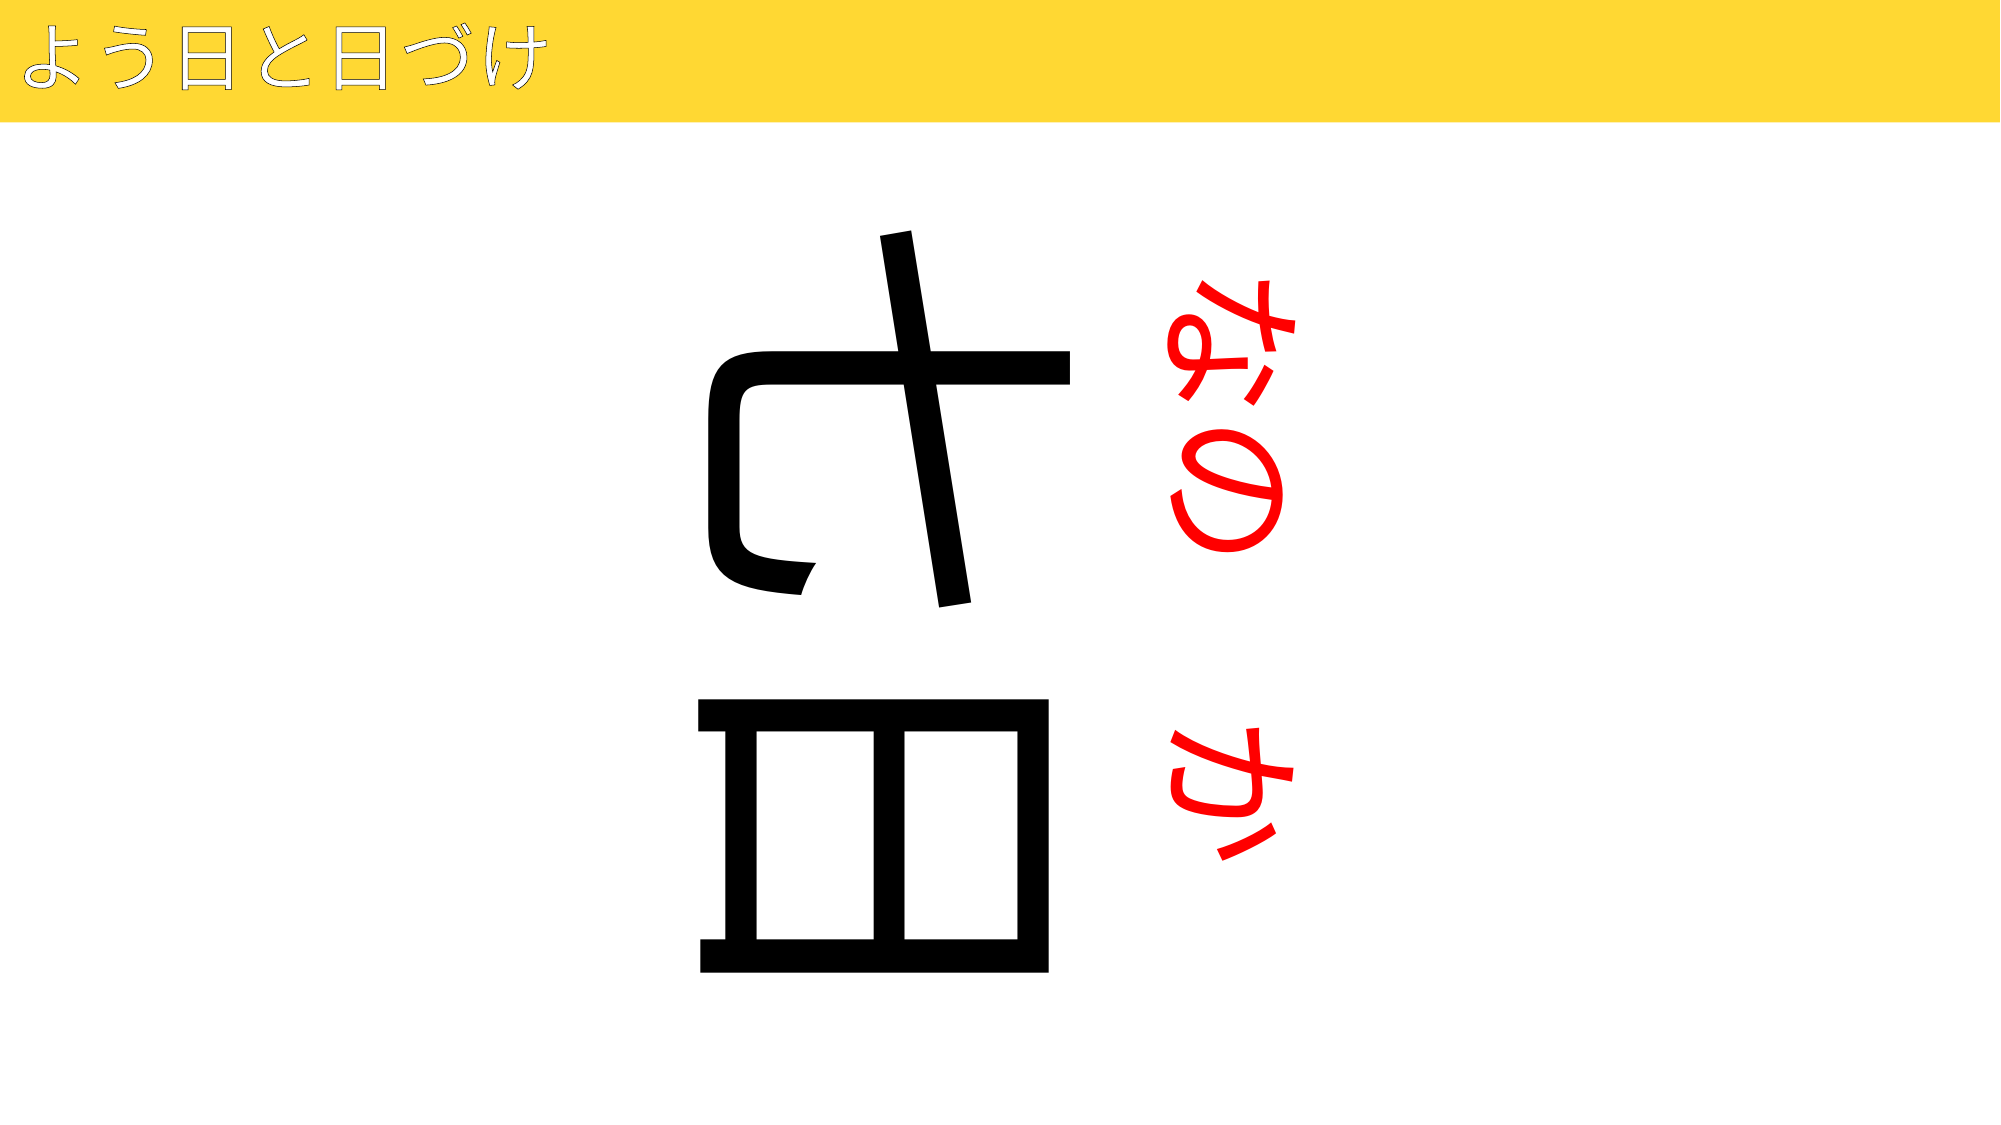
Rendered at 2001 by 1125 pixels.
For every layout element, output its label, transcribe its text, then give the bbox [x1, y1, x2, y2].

slide_number 32 [1712, 0, 2000, 123]
text_box 七日 [616, 195, 1152, 1125]
title よう日と日づけ [0, 0, 1712, 123]
text_box なの か [1121, 251, 1334, 873]
